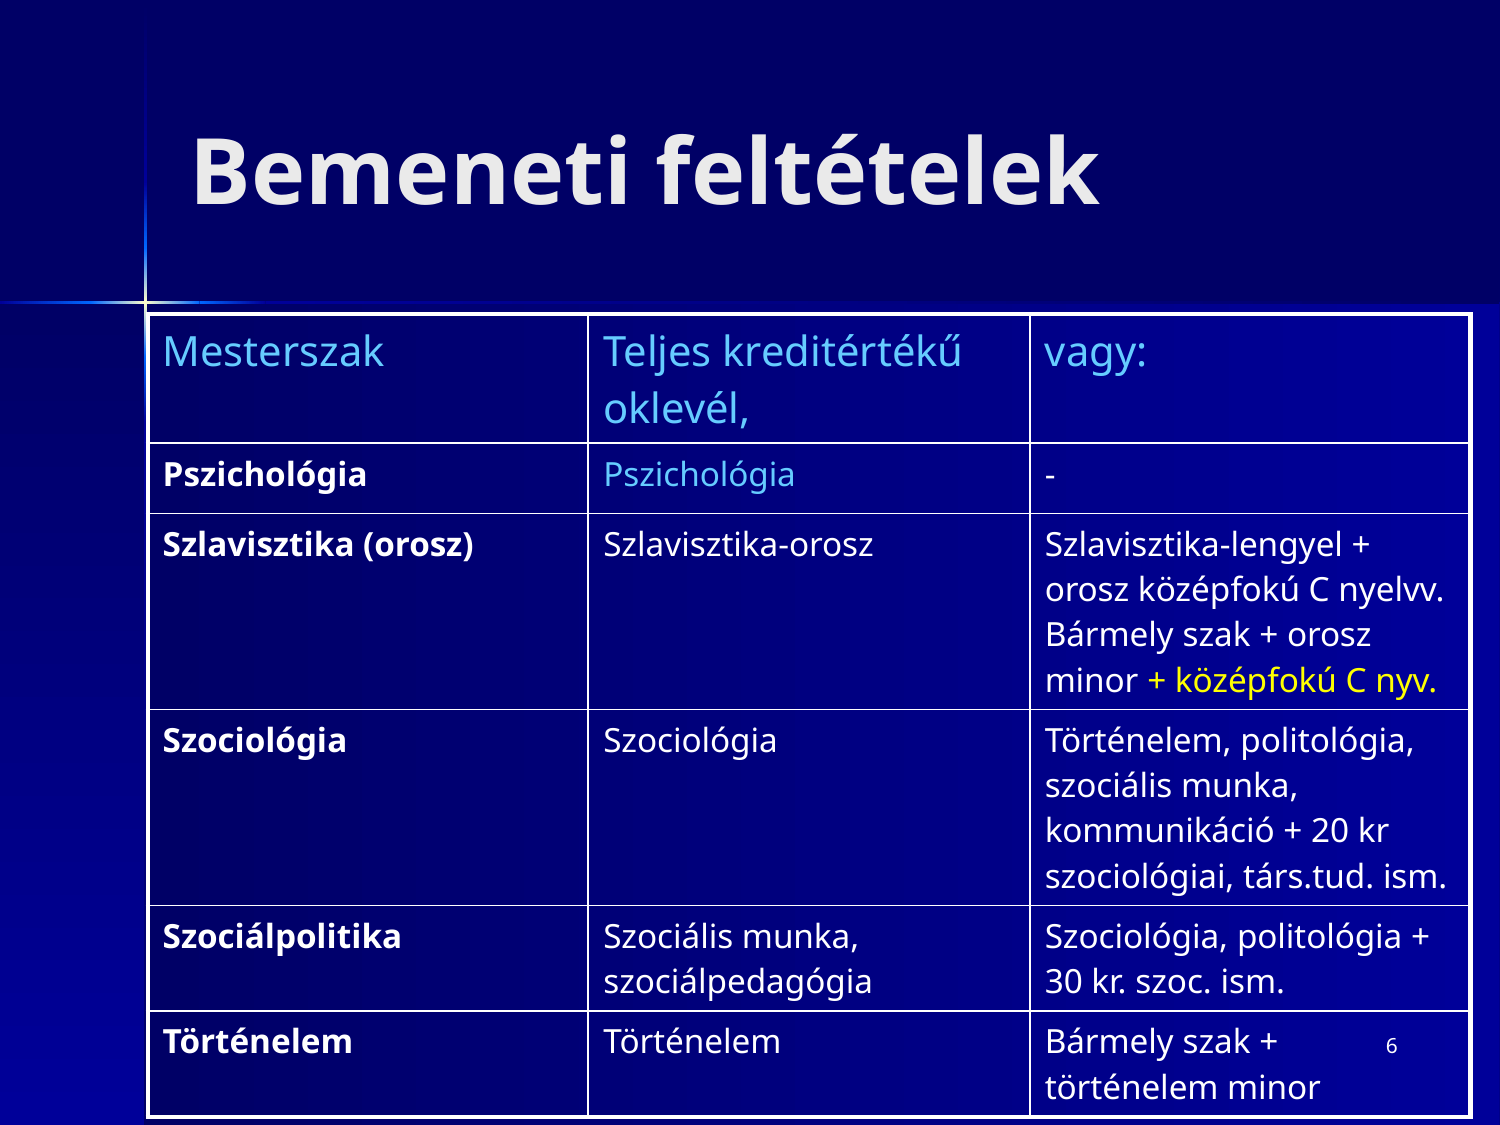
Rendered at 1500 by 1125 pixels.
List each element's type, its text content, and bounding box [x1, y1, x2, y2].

table_header Teljes kreditértékű oklevél, [589, 316, 1029, 442]
title Bemeneti feltételek [174, 50, 1413, 285]
table_cell Bármely szak + történelem minor [1031, 1012, 1468, 1115]
table_cell Szociológia [589, 710, 1029, 905]
table_cell Szociálpolitika [150, 906, 587, 1010]
table_cell Pszichológia [589, 444, 1029, 513]
table_cell Pszichológia [150, 444, 587, 513]
table_cell Szlavisztika-lengyel + orosz középfokú C nyelvv. Bármely szak + orosz minor + középfokú C nyv. [1031, 514, 1468, 709]
table_cell Szociológia [150, 710, 587, 905]
table_cell Szlavisztika-orosz [589, 514, 1029, 709]
table_cell Szociológia, politológia + 30 kr. szoc. ism. [1031, 906, 1468, 1010]
table_cell Történelem [589, 1012, 1029, 1115]
table_cell - [1031, 444, 1468, 513]
table_cell Szlavisztika (orosz) [150, 514, 587, 709]
table_header Mesterszak [150, 316, 587, 442]
table_header vagy: [1031, 316, 1468, 442]
table_cell Történelem [150, 1012, 587, 1115]
table_cell Történelem, politológia, szociális munka, kommunikáció + 20 kr szociológiai, társ.tud. ism. [1031, 710, 1468, 905]
table_cell Szociális munka, szociálpedagógia [589, 906, 1029, 1010]
